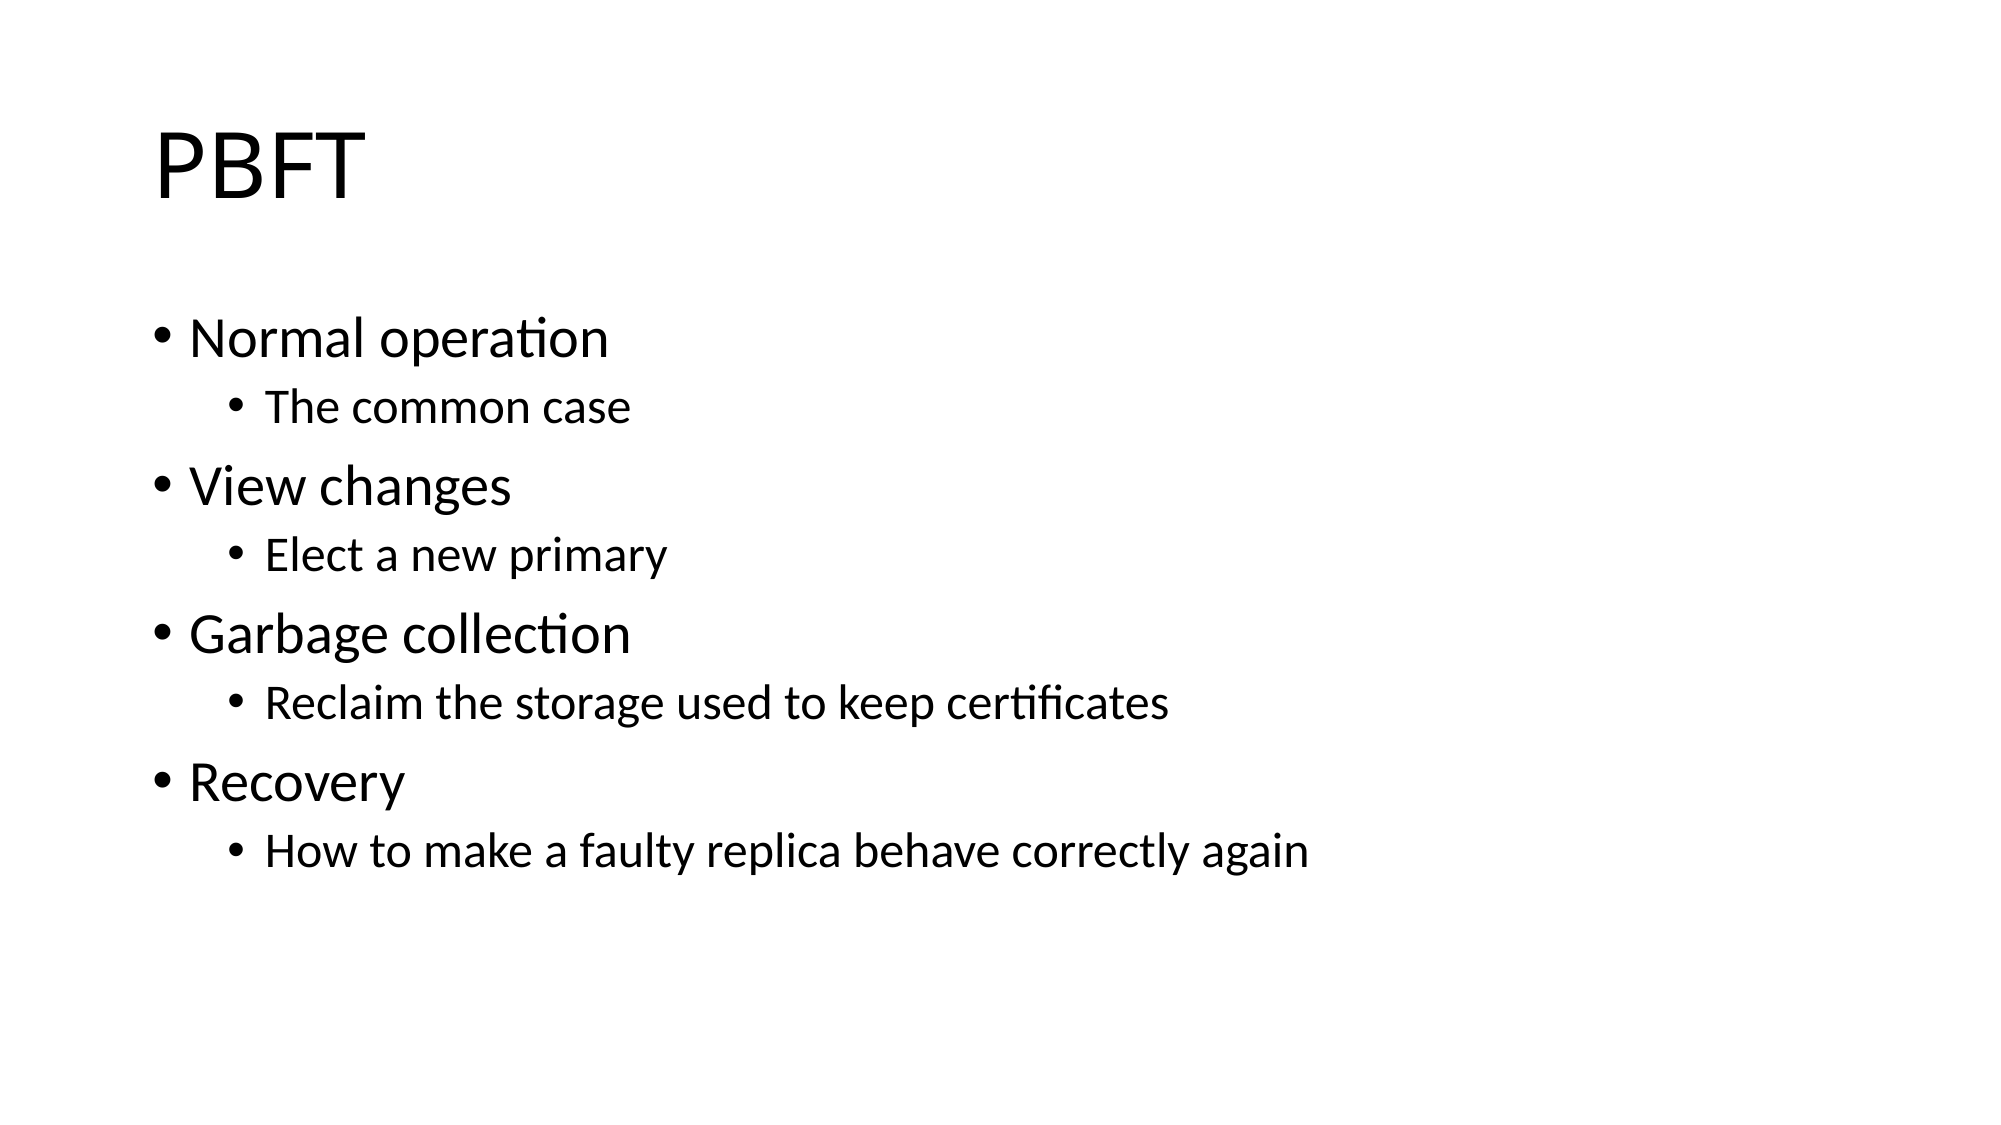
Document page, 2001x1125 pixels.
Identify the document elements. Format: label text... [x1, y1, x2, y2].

list Normal operation The common case View changes Elect a new primary Garbage collection Reclaim the storage used to keep certificates Recovery How to make a faulty replica behave correctly again [137, 299, 1863, 1014]
title PBFT [137, 59, 1863, 278]
